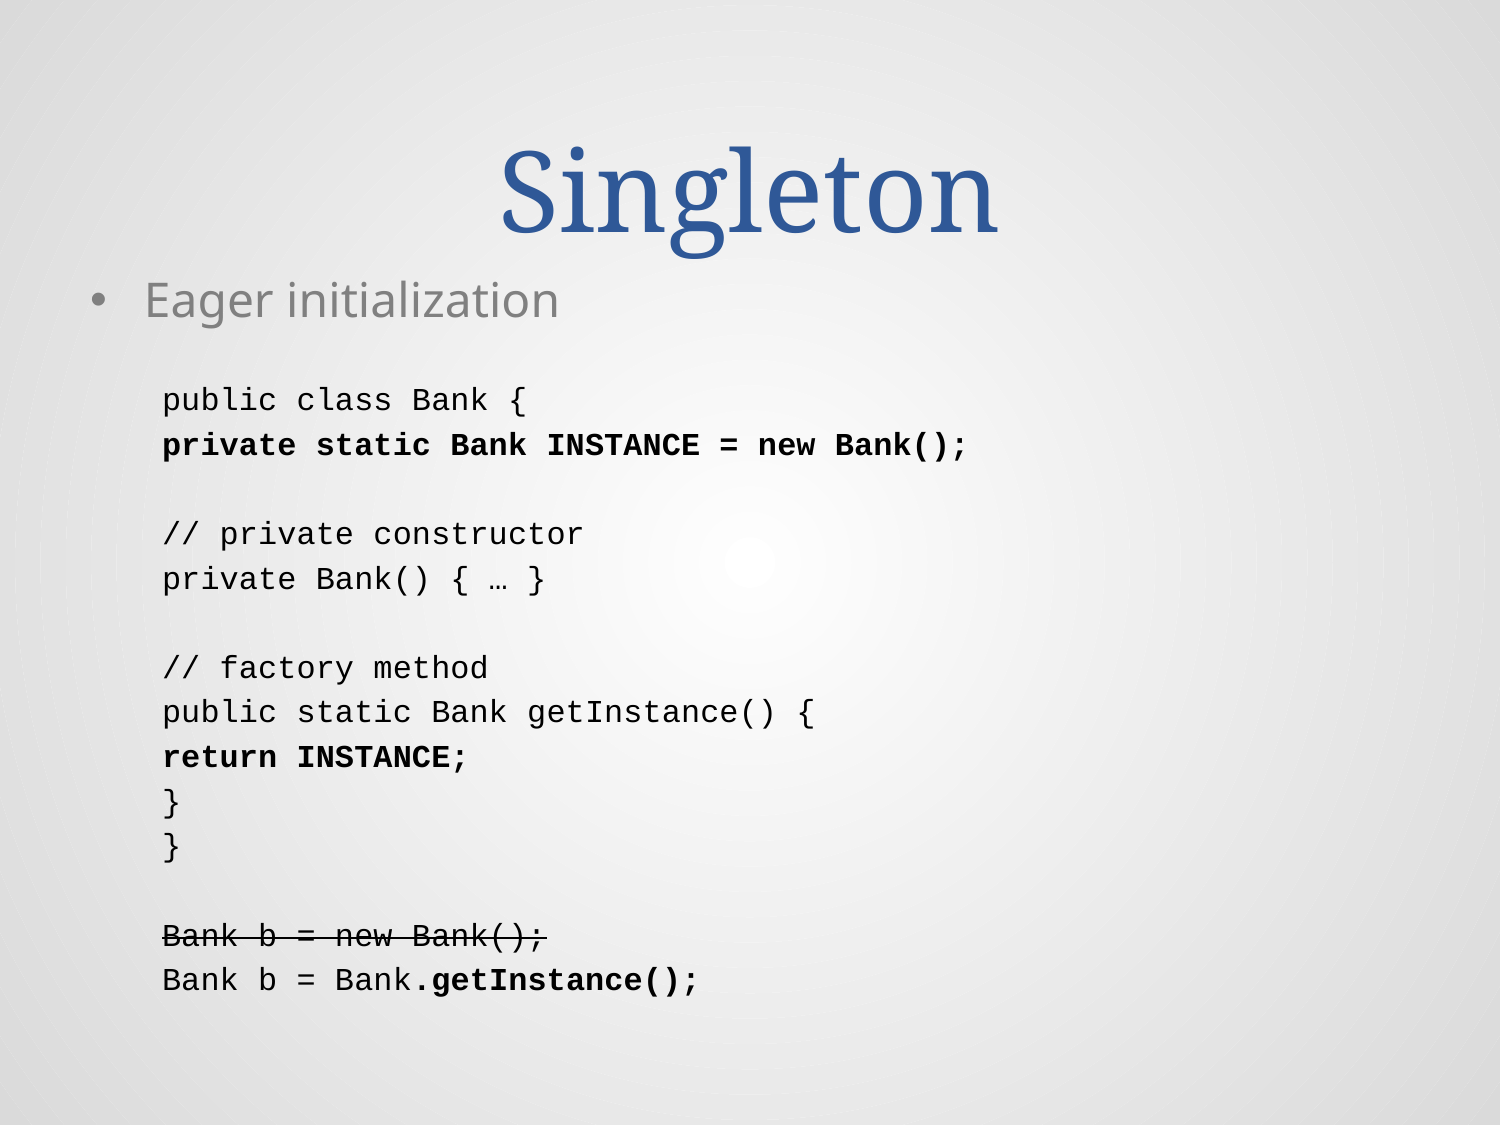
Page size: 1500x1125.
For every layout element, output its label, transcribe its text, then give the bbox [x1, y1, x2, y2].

title Singleton [75, 0, 1425, 262]
list Eager initialization public class Bank { private static Bank INSTANCE = new Bank(); // private constructor private Bank() { … } // factory method public static Bank getInstance() { return INSTANCE; } } Bank b = new Bank(); Bank b = Bank.getInstance(); [75, 262, 1425, 1005]
